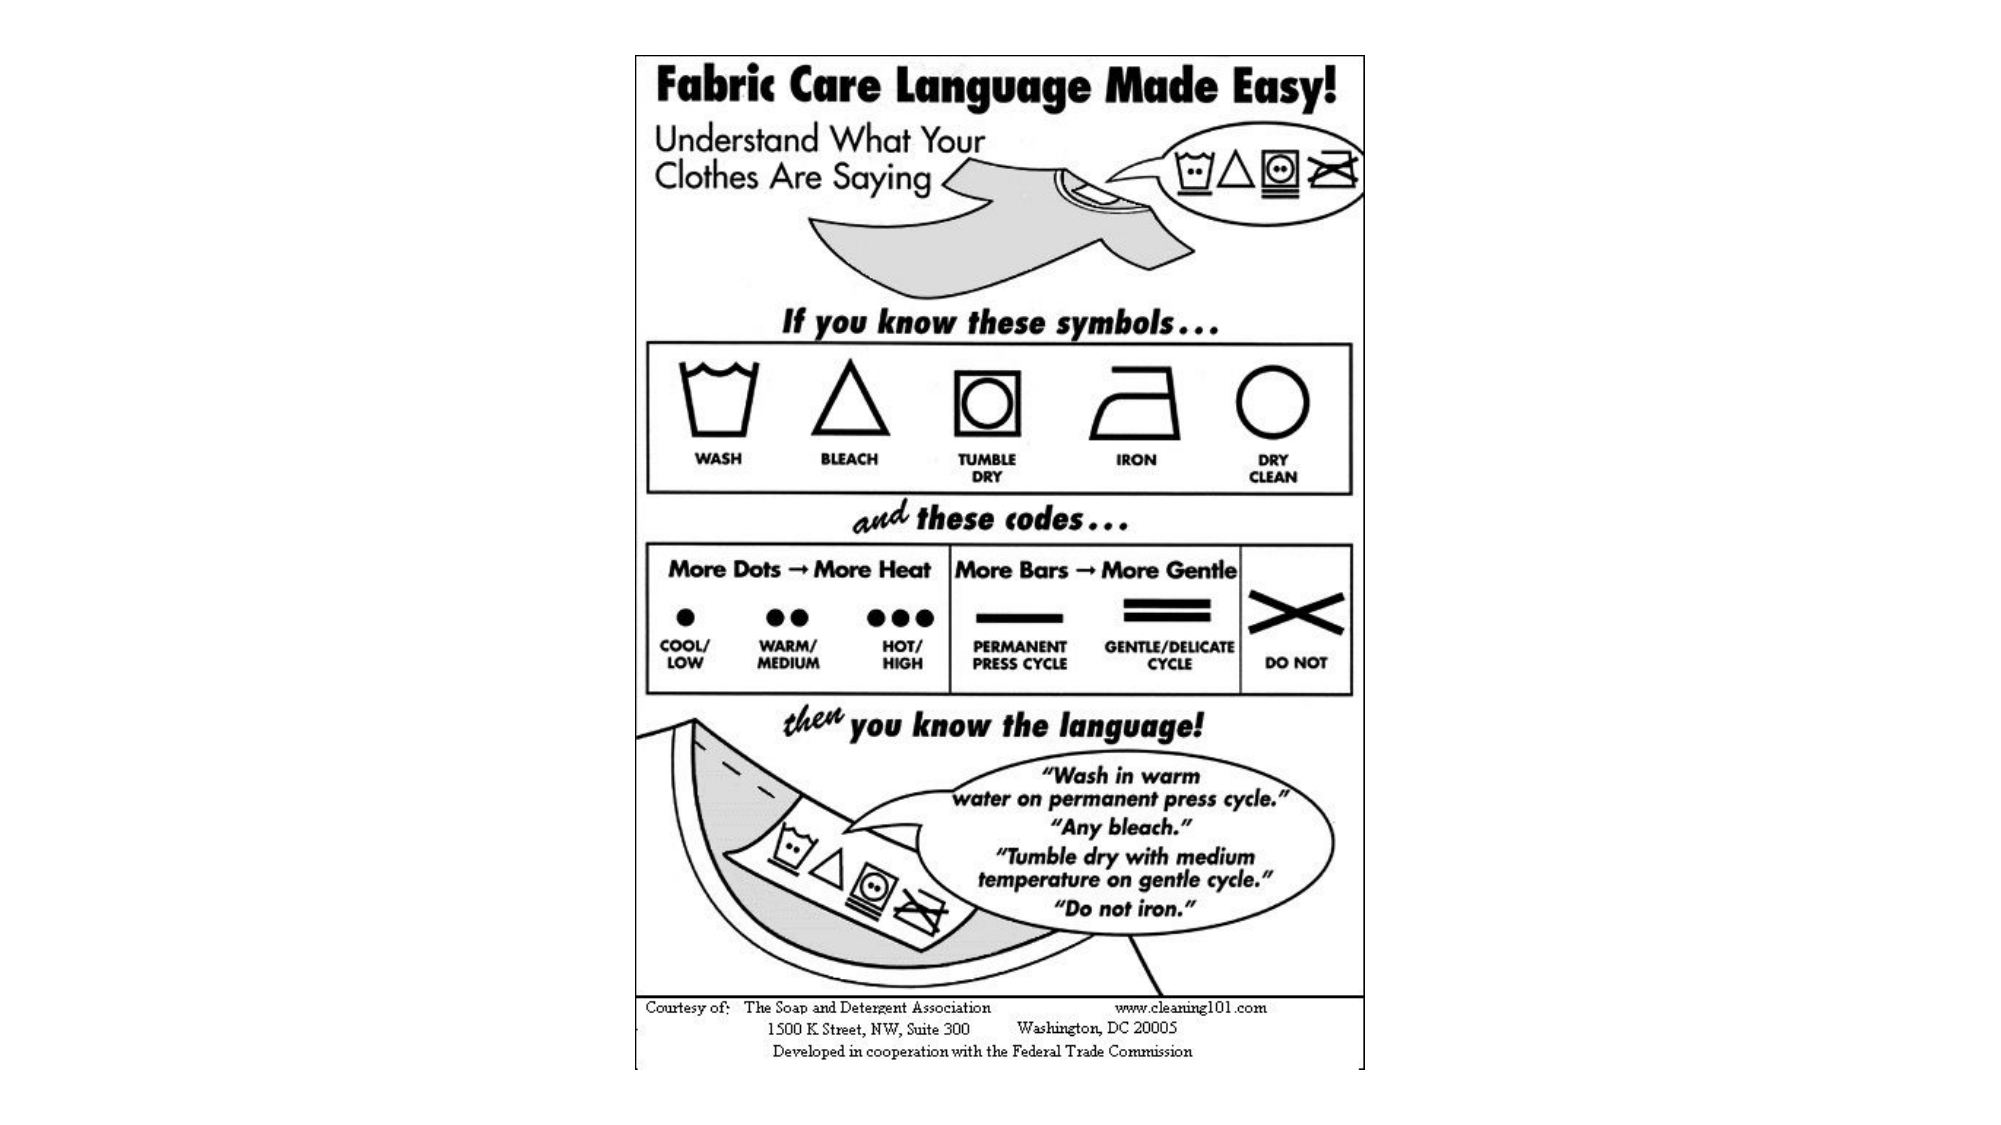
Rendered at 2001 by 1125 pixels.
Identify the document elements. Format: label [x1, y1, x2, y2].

picture [635, 55, 1365, 1070]
